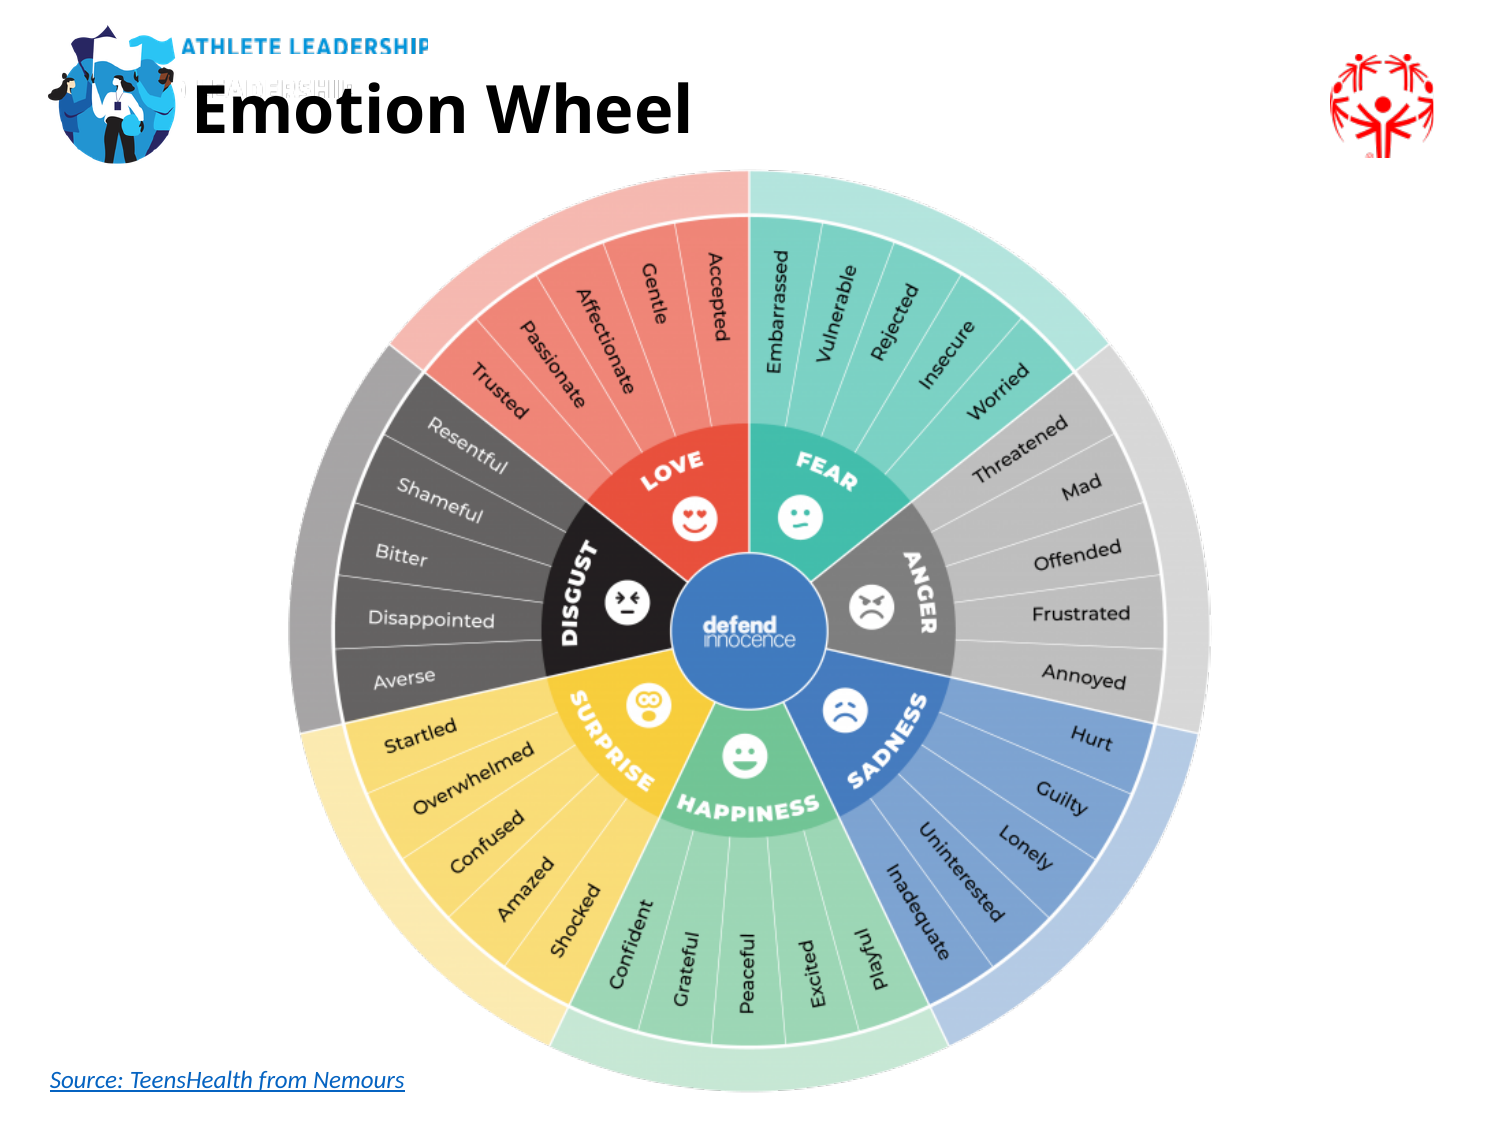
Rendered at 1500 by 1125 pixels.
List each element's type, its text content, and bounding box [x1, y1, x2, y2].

text_box Emotion Wheel [179, 83, 1321, 154]
picture [271, 153, 1228, 1110]
text_box Source: TeensHealth from Nemours [34, 1056, 473, 1125]
picture [32, 11, 182, 177]
